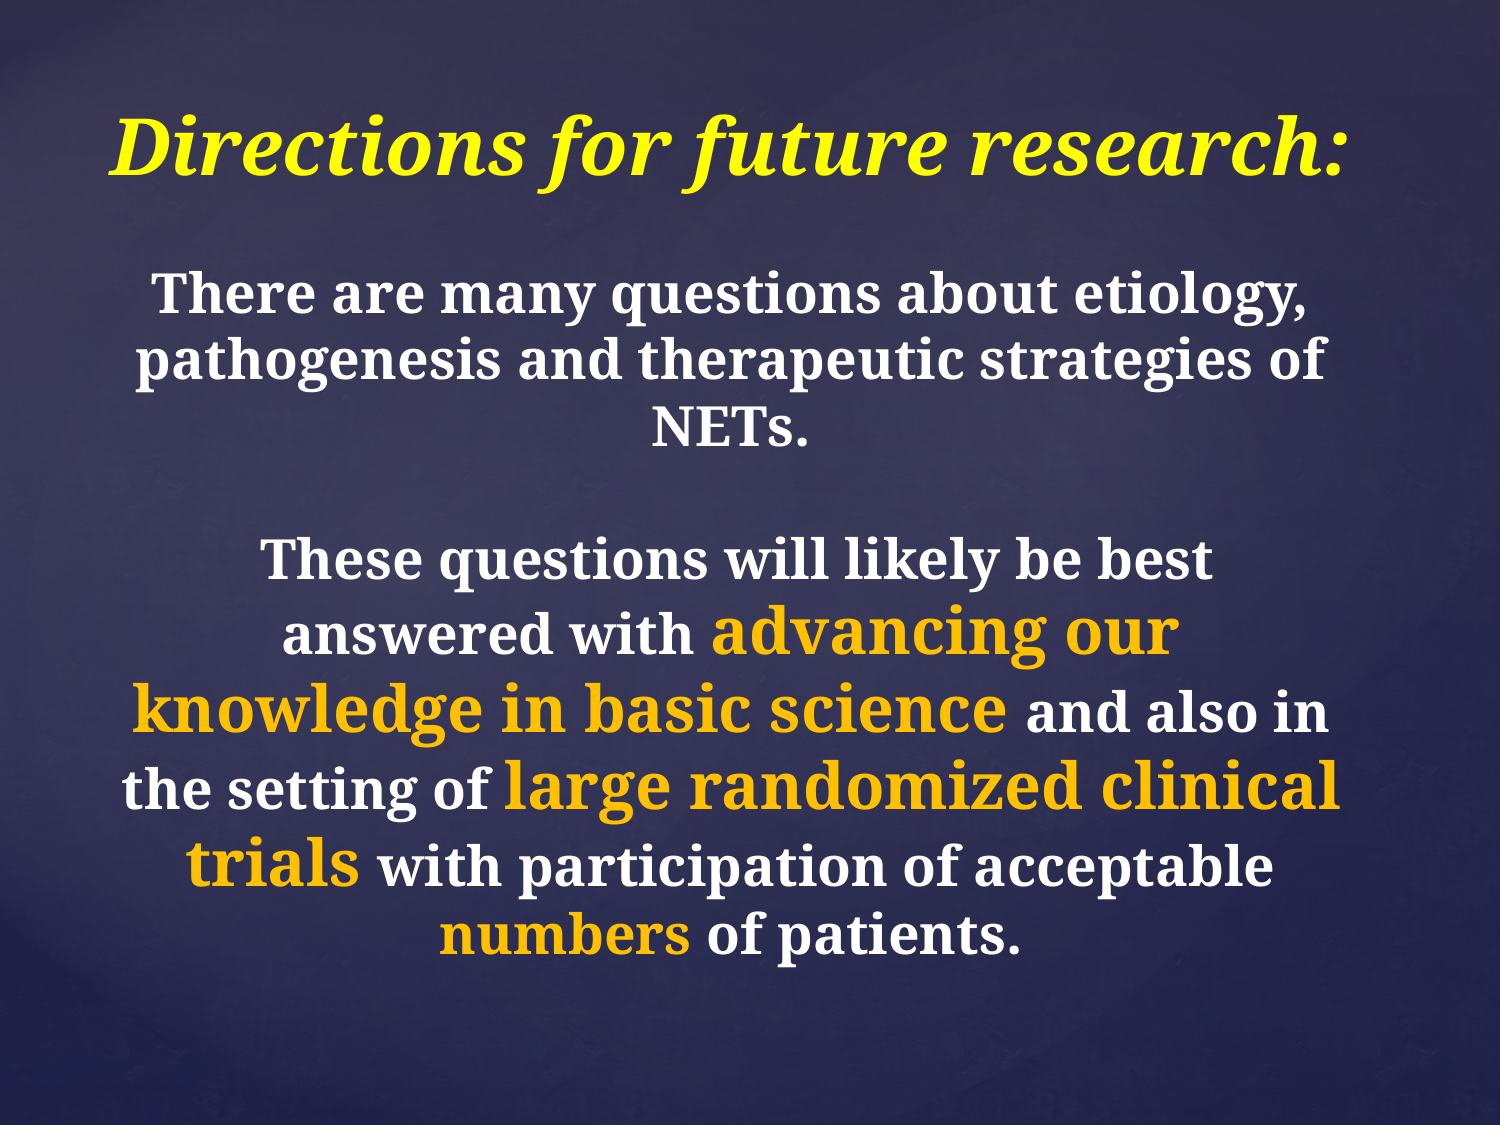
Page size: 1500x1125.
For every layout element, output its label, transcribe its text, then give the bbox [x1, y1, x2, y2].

title Directions for future research: There are many questions about etiology, pathogenesis and therapeutic strategies of NETs. These questions will likely be best answered with advancing our knowledge in basic science and also in the setting of large randomized clinical trials with participation of acceptable numbers of patients. [87, 37, 1375, 1088]
